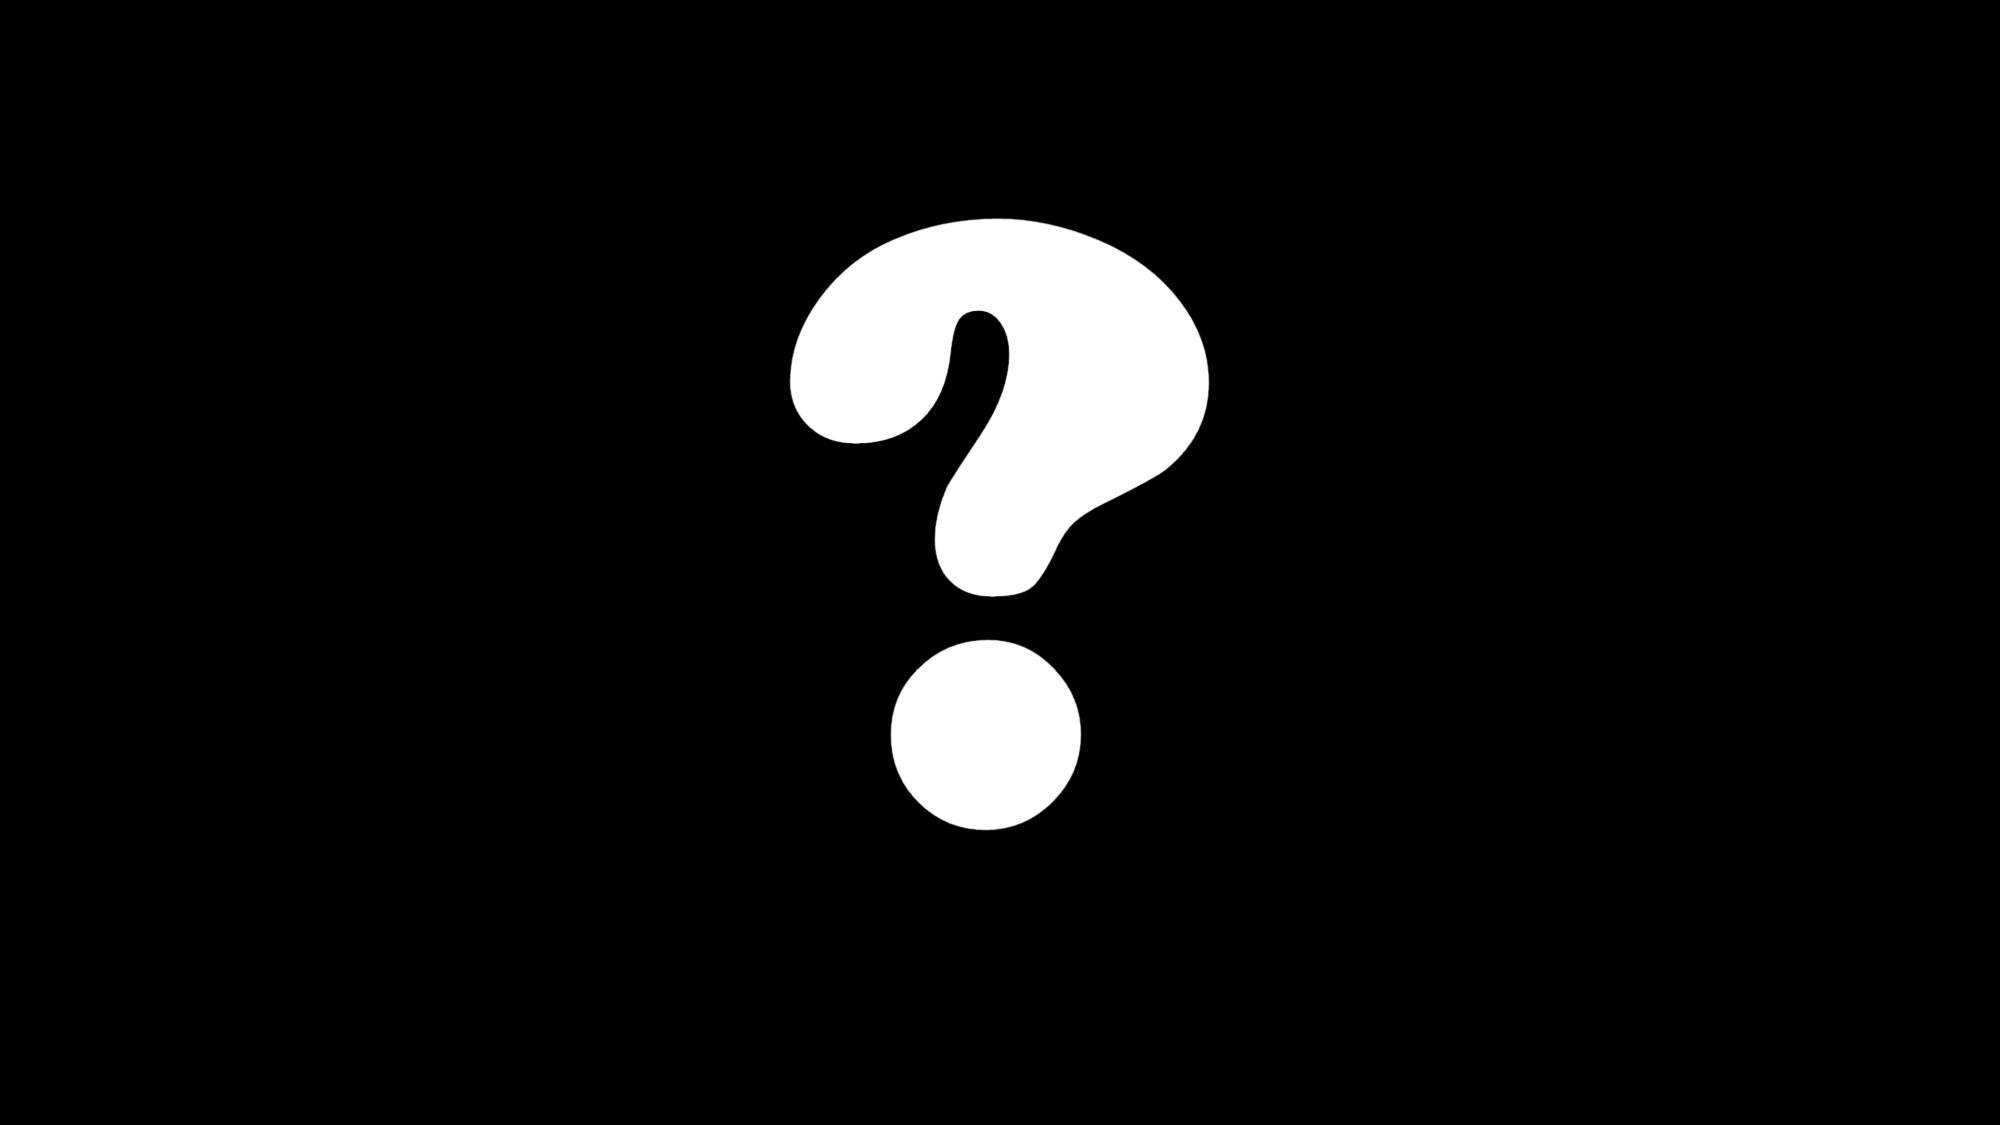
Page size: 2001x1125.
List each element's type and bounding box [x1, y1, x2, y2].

picture [760, 170, 1240, 861]
